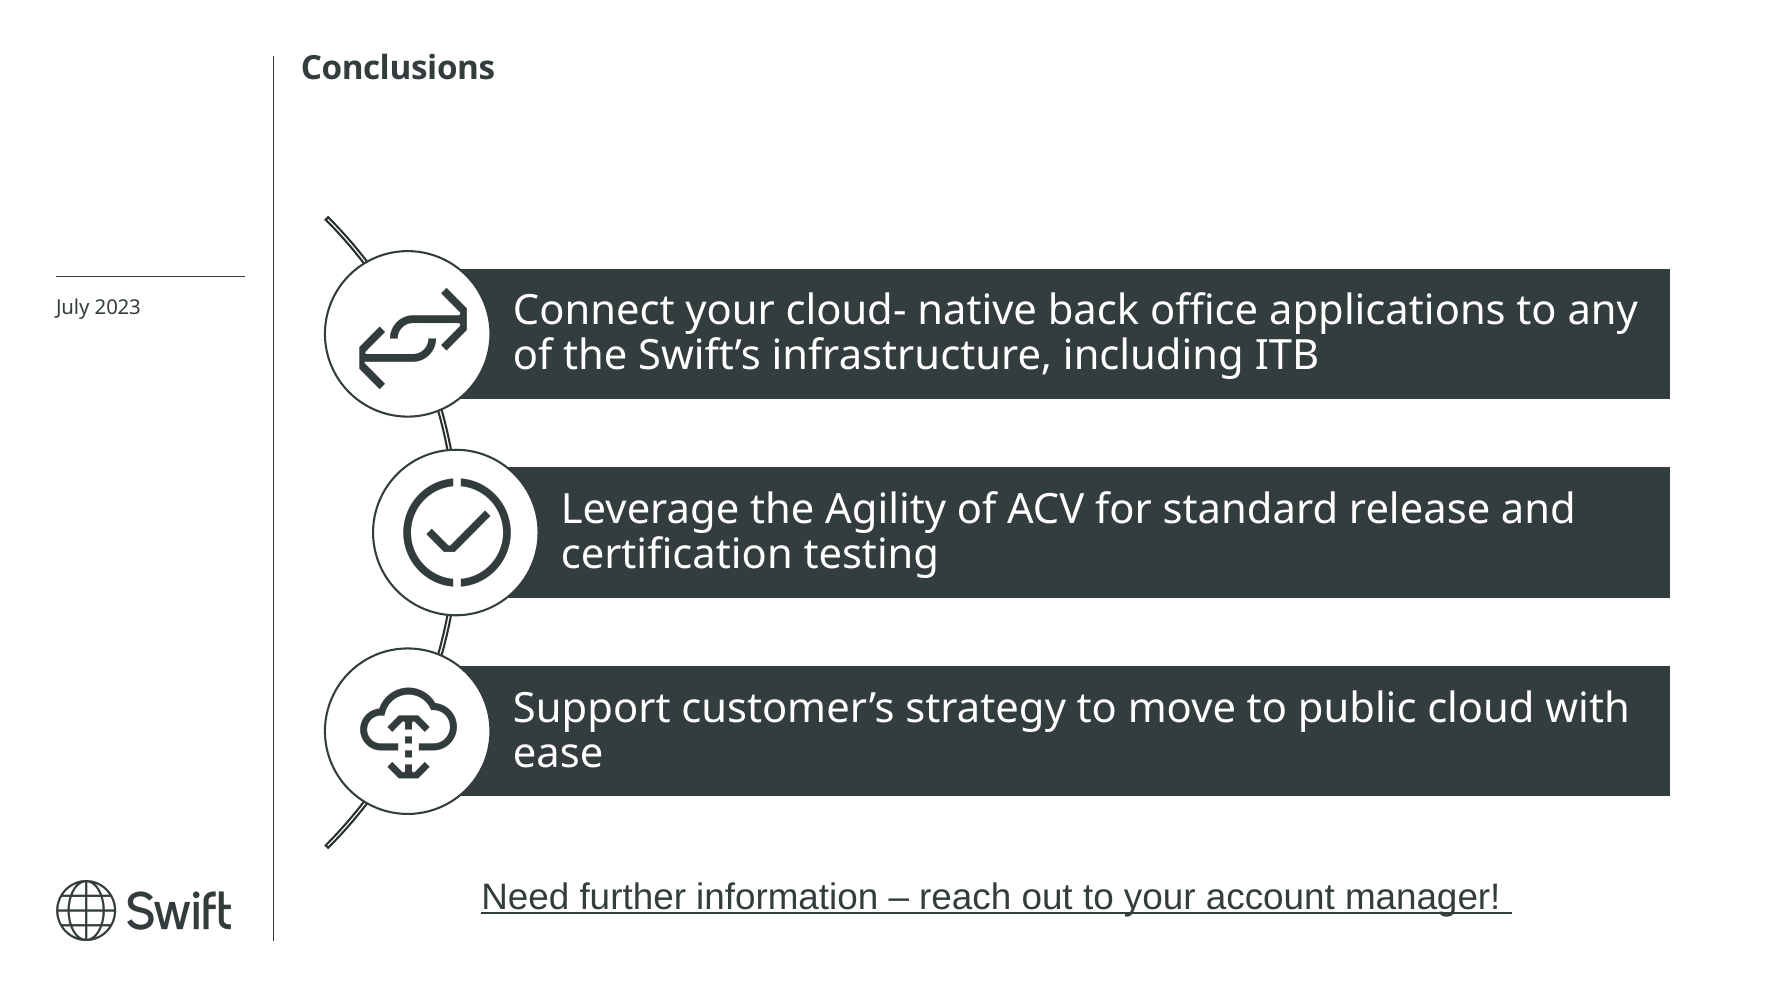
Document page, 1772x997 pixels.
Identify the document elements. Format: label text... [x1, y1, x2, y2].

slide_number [56, 295, 246, 322]
list Conclusions [300, 48, 1594, 167]
picture [56, 880, 231, 941]
picture [358, 284, 468, 394]
picture [359, 683, 458, 783]
text_box Need further information – reach out to your account manager! [481, 874, 1550, 962]
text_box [315, 201, 1681, 864]
text_box [315, 864, 1652, 919]
picture [402, 477, 512, 588]
